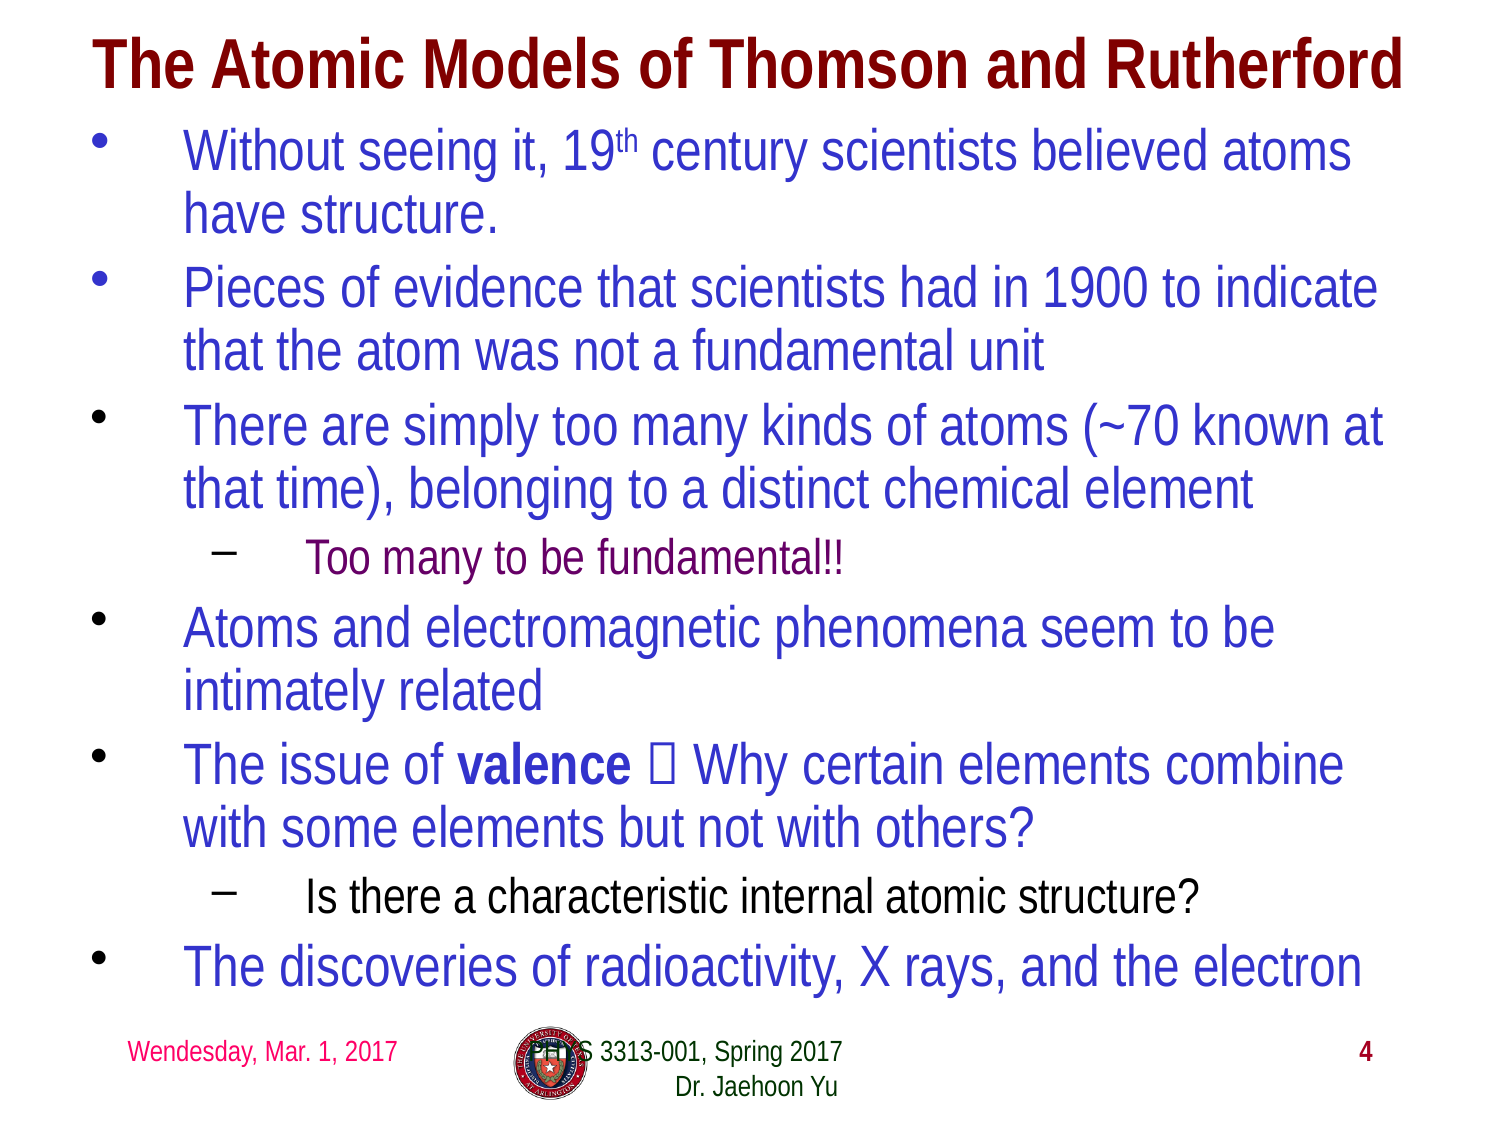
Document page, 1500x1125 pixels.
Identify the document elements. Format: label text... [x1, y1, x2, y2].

subtitle Without seeing it, 19th century scientists believed atoms have structure. Pieces of evidence that scientists had in 1900 to indicate that the atom was not a fundamental unit There are simply too many kinds of atoms (~70 known at that time), belonging to a distinct chemical element Too many to be fundamental!! Atoms and electromagnetic phenomena seem to be intimately related The issue of valence  Why certain elements combine with some elements but not with others? Is there a characteristic internal atomic structure? The discoveries of radioactivity, X rays, and the electron [74, 112, 1426, 976]
title The Atomic Models of Thomson and Rutherford [74, 0, 1425, 112]
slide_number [112, 1024, 426, 1101]
footer PHYS 3313-001, Spring 2017 Dr. Jaehoon Yu [512, 1024, 988, 1101]
slide_number 4 [1074, 1024, 1388, 1101]
